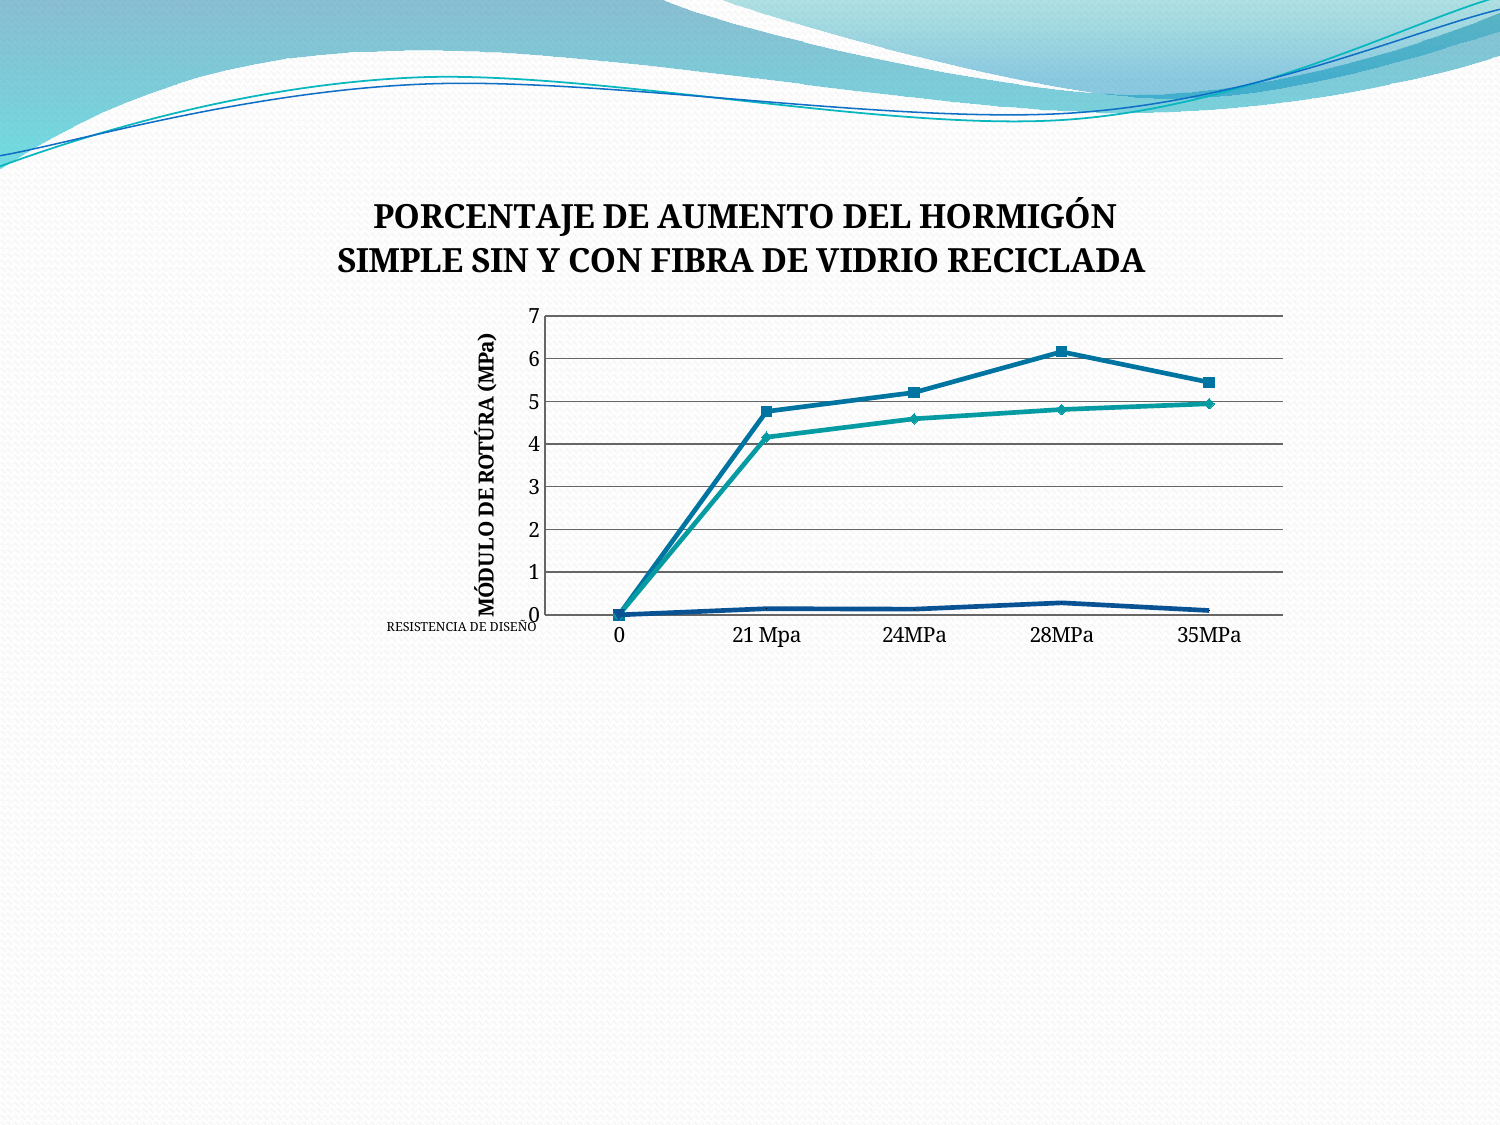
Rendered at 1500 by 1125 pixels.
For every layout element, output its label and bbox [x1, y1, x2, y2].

chart [206, 184, 1318, 893]
